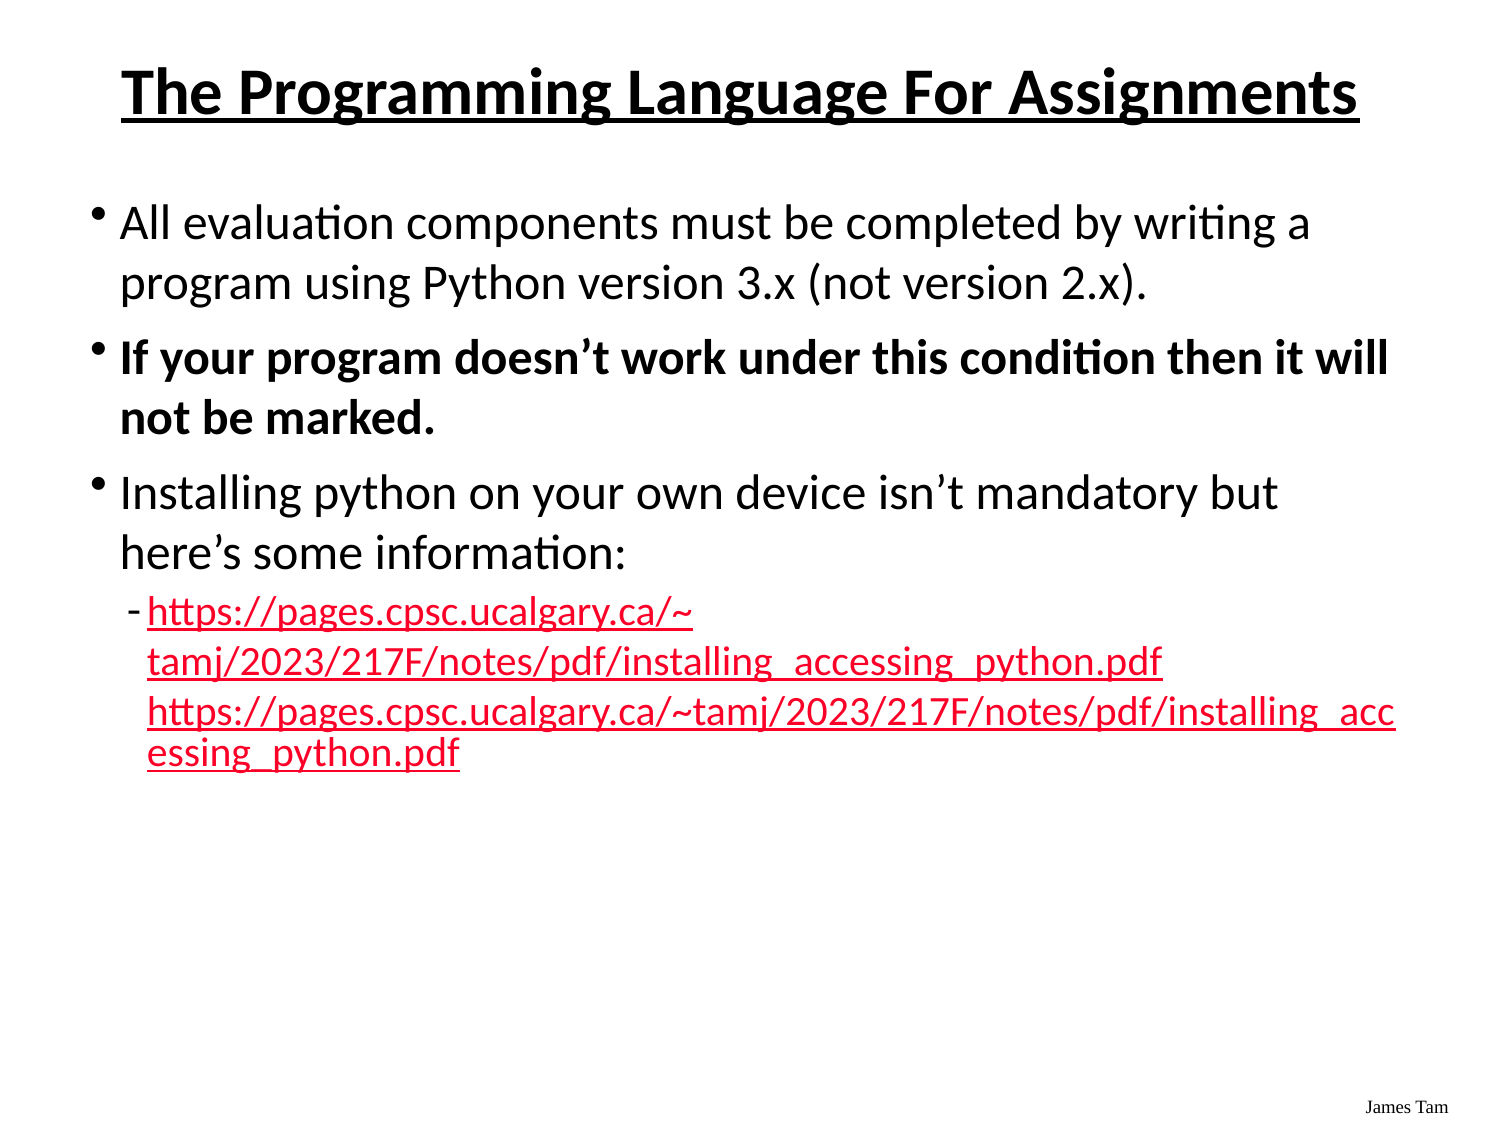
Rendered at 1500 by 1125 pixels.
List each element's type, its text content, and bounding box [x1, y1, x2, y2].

list All evaluation components must be completed by writing a program using Python version 3.x (not version 2.x). If your program doesn’t work under this condition then it will not be marked. Installing python on your own device isn’t mandatory but here’s some information: https://pages.cpsc.ucalgary.ca/~tamj/2023/217F/notes/pdf/installing_accessing_python.pdfhttps://pages.cpsc.ucalgary.ca/~tamj/2023/217F/notes/pdf/installing_accessing_python.pdf [75, 181, 1417, 1063]
title The Programming Language For Assignments [70, 49, 1411, 136]
